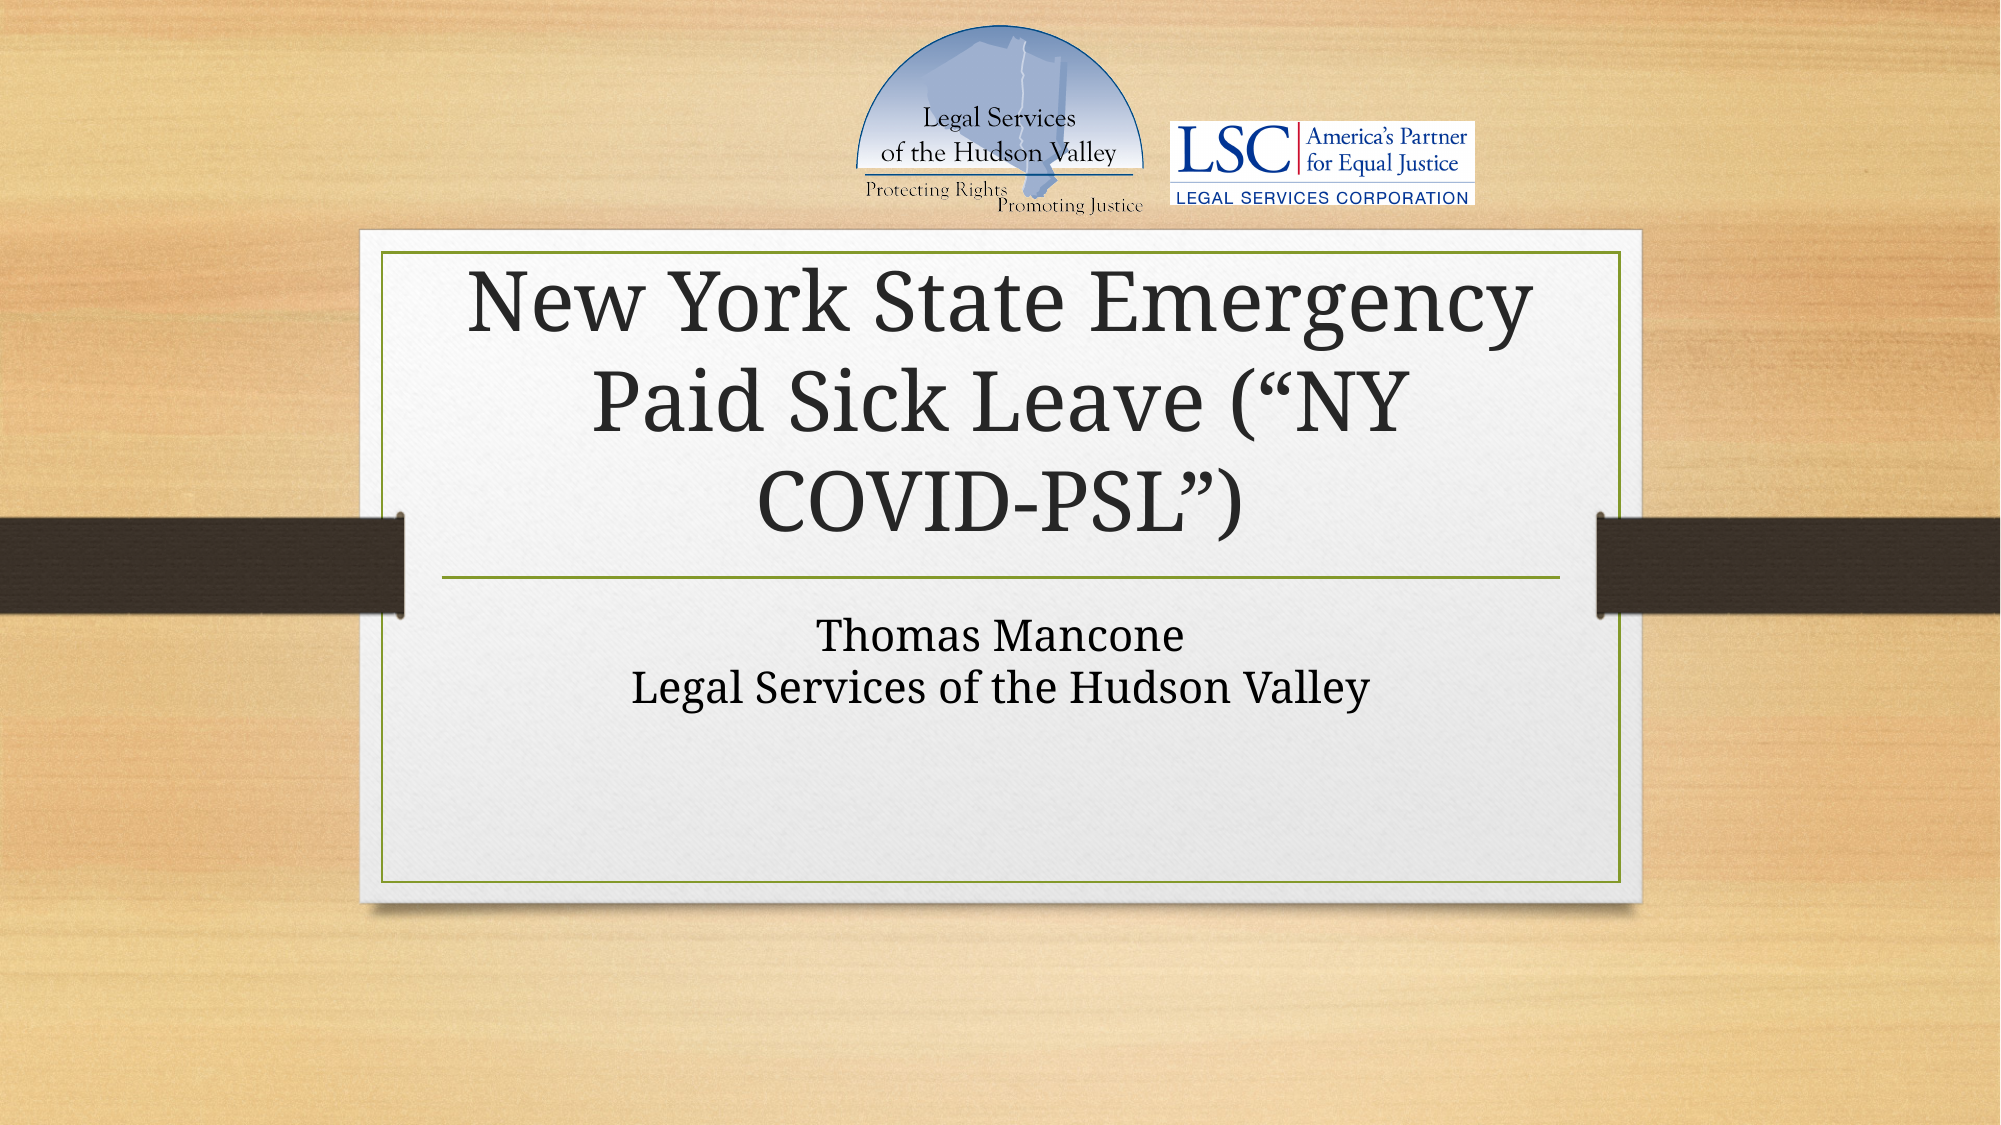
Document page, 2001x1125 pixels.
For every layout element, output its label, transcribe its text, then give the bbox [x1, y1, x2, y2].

title New York State Emergency Paid Sick Leave (“NY COVID-PSL”) [441, 306, 1560, 556]
picture [0, 0, 2001, 1125]
subtitle Thomas Mancone Legal Services of the Hudson Valley [441, 600, 1560, 817]
